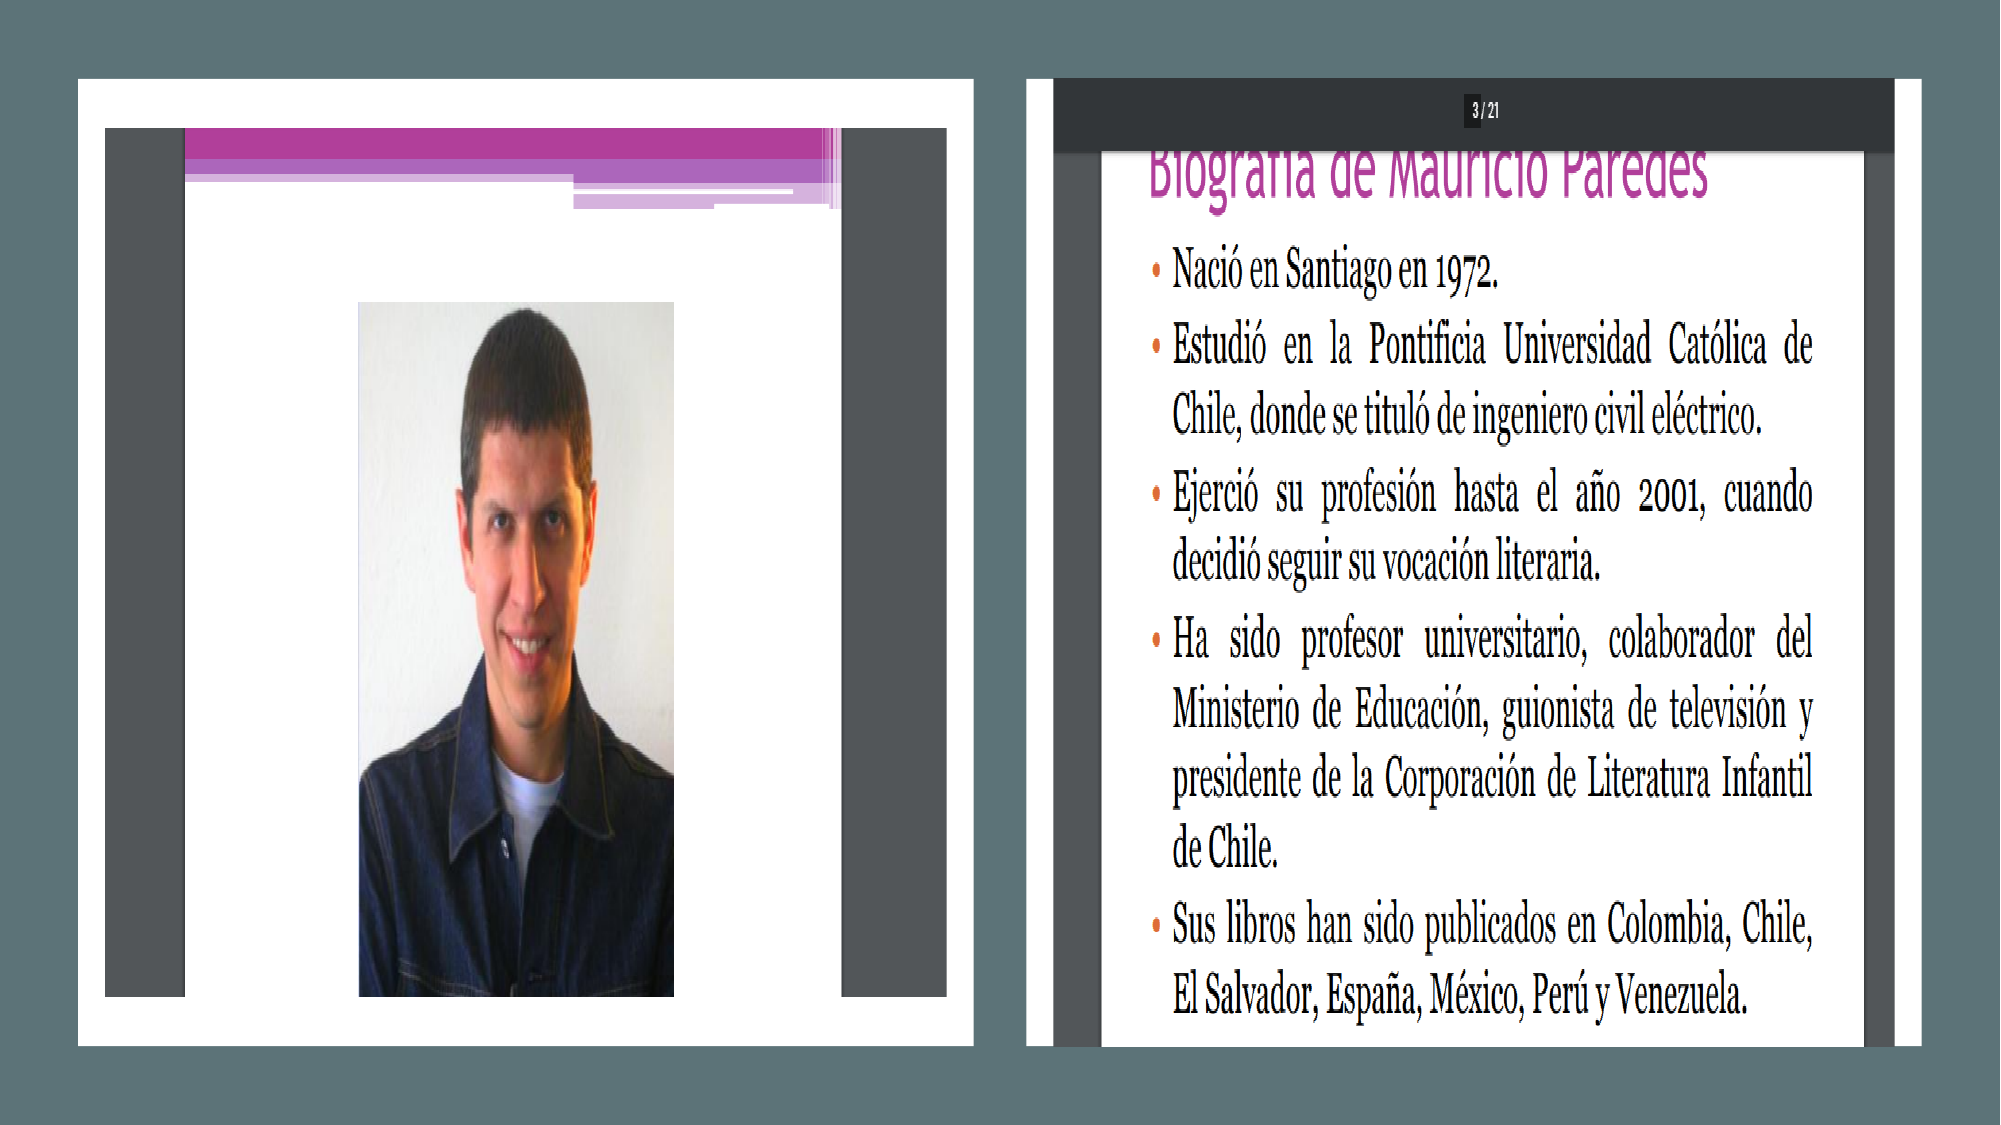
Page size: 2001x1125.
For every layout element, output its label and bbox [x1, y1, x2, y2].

text_box [1895, 78, 1923, 1047]
text_box [0, 0, 2000, 1125]
picture [1053, 78, 1895, 1047]
text_box [77, 78, 975, 1047]
picture [105, 128, 947, 997]
text_box [1025, 78, 1053, 1047]
